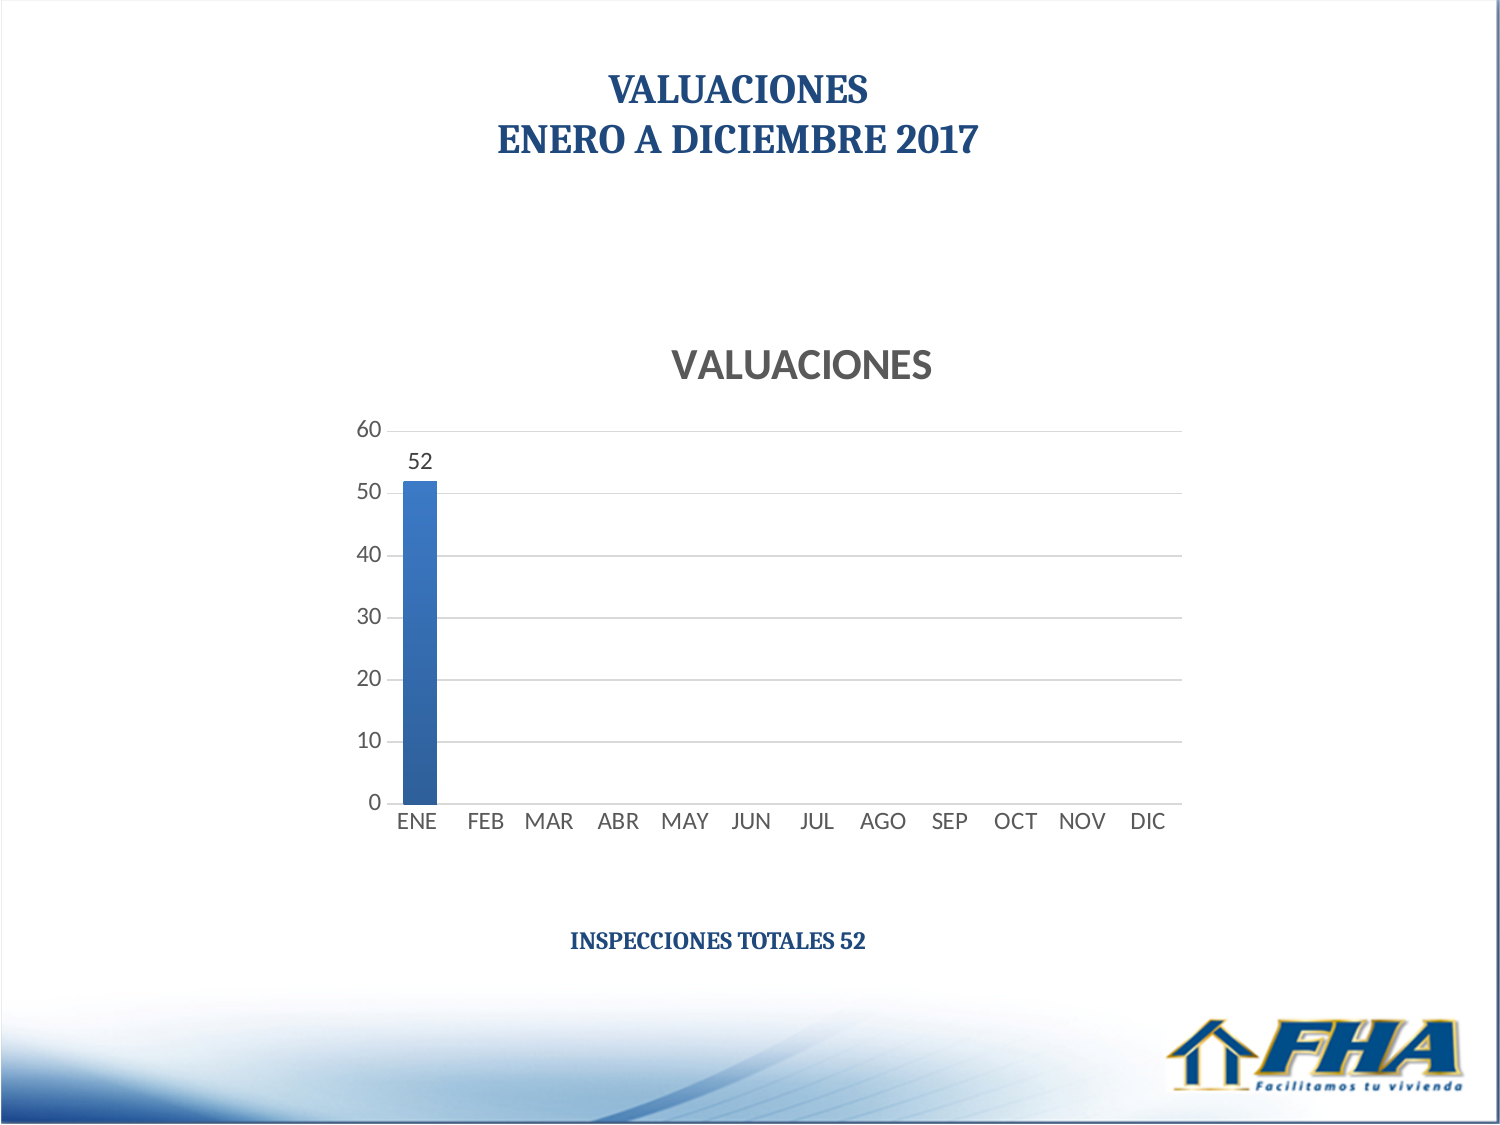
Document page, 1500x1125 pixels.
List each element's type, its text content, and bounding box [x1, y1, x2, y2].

picture [0, 0, 1500, 1125]
text_box INSPECCIONES TOTALES 52 [555, 916, 922, 962]
chart [338, 319, 1200, 847]
text_box VALUACIONES ENERO A DICIEMBRE 2017 [482, 54, 995, 170]
